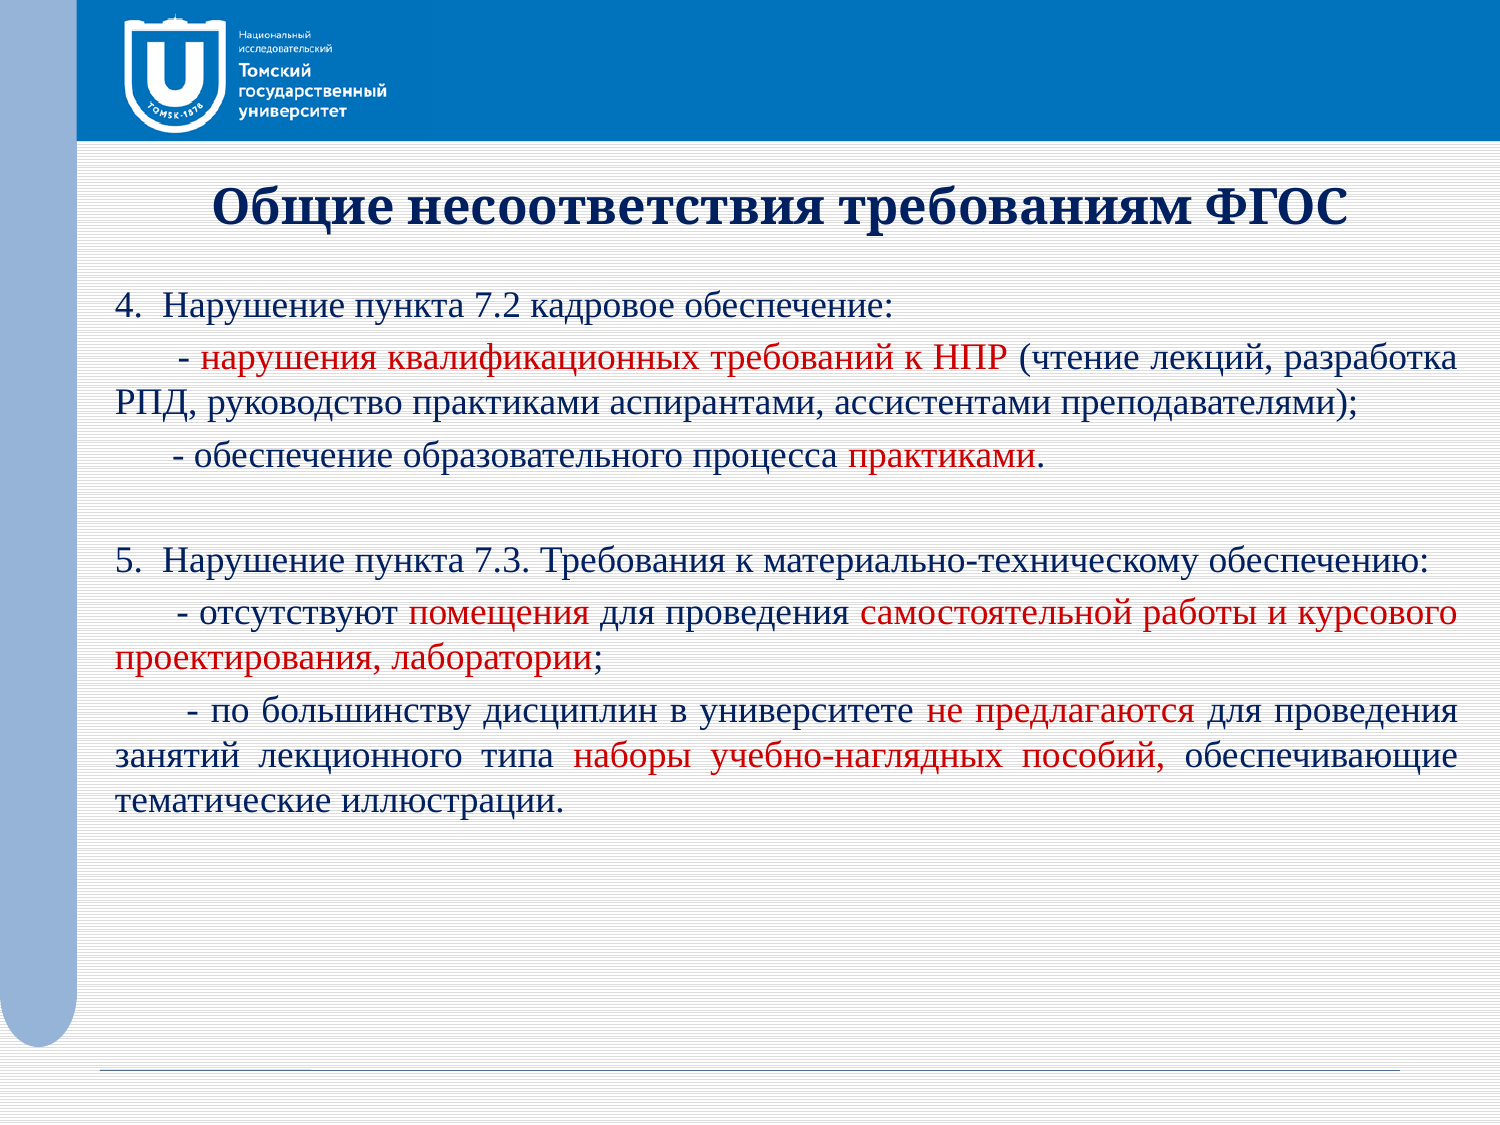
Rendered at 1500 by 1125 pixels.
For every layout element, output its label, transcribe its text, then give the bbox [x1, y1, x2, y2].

text_box Общие несоответствия требованиям ФГОС [100, 166, 1461, 273]
picture [76, 0, 1500, 142]
list 4. Нарушение пункта 7.2 кадровое обеспечение: - нарушения квалификационных требований к НПР (чтение лекций, разработка РПД, руководство практиками аспирантами, ассистентами преподавателями); - обеспечение образовательного процесса практиками. 5. Нарушение пункта 7.3. Требования к материально-техническому обеспечению: - отсутствуют помещения для проведения самостоятельной работы и курсового проектирования, лаборатории; - по большинству дисциплин в университете не предлагаются для проведения занятий лекционного типа наборы учебно-наглядных пособий, обеспечивающие тематические иллюстрации. [100, 219, 1474, 1035]
